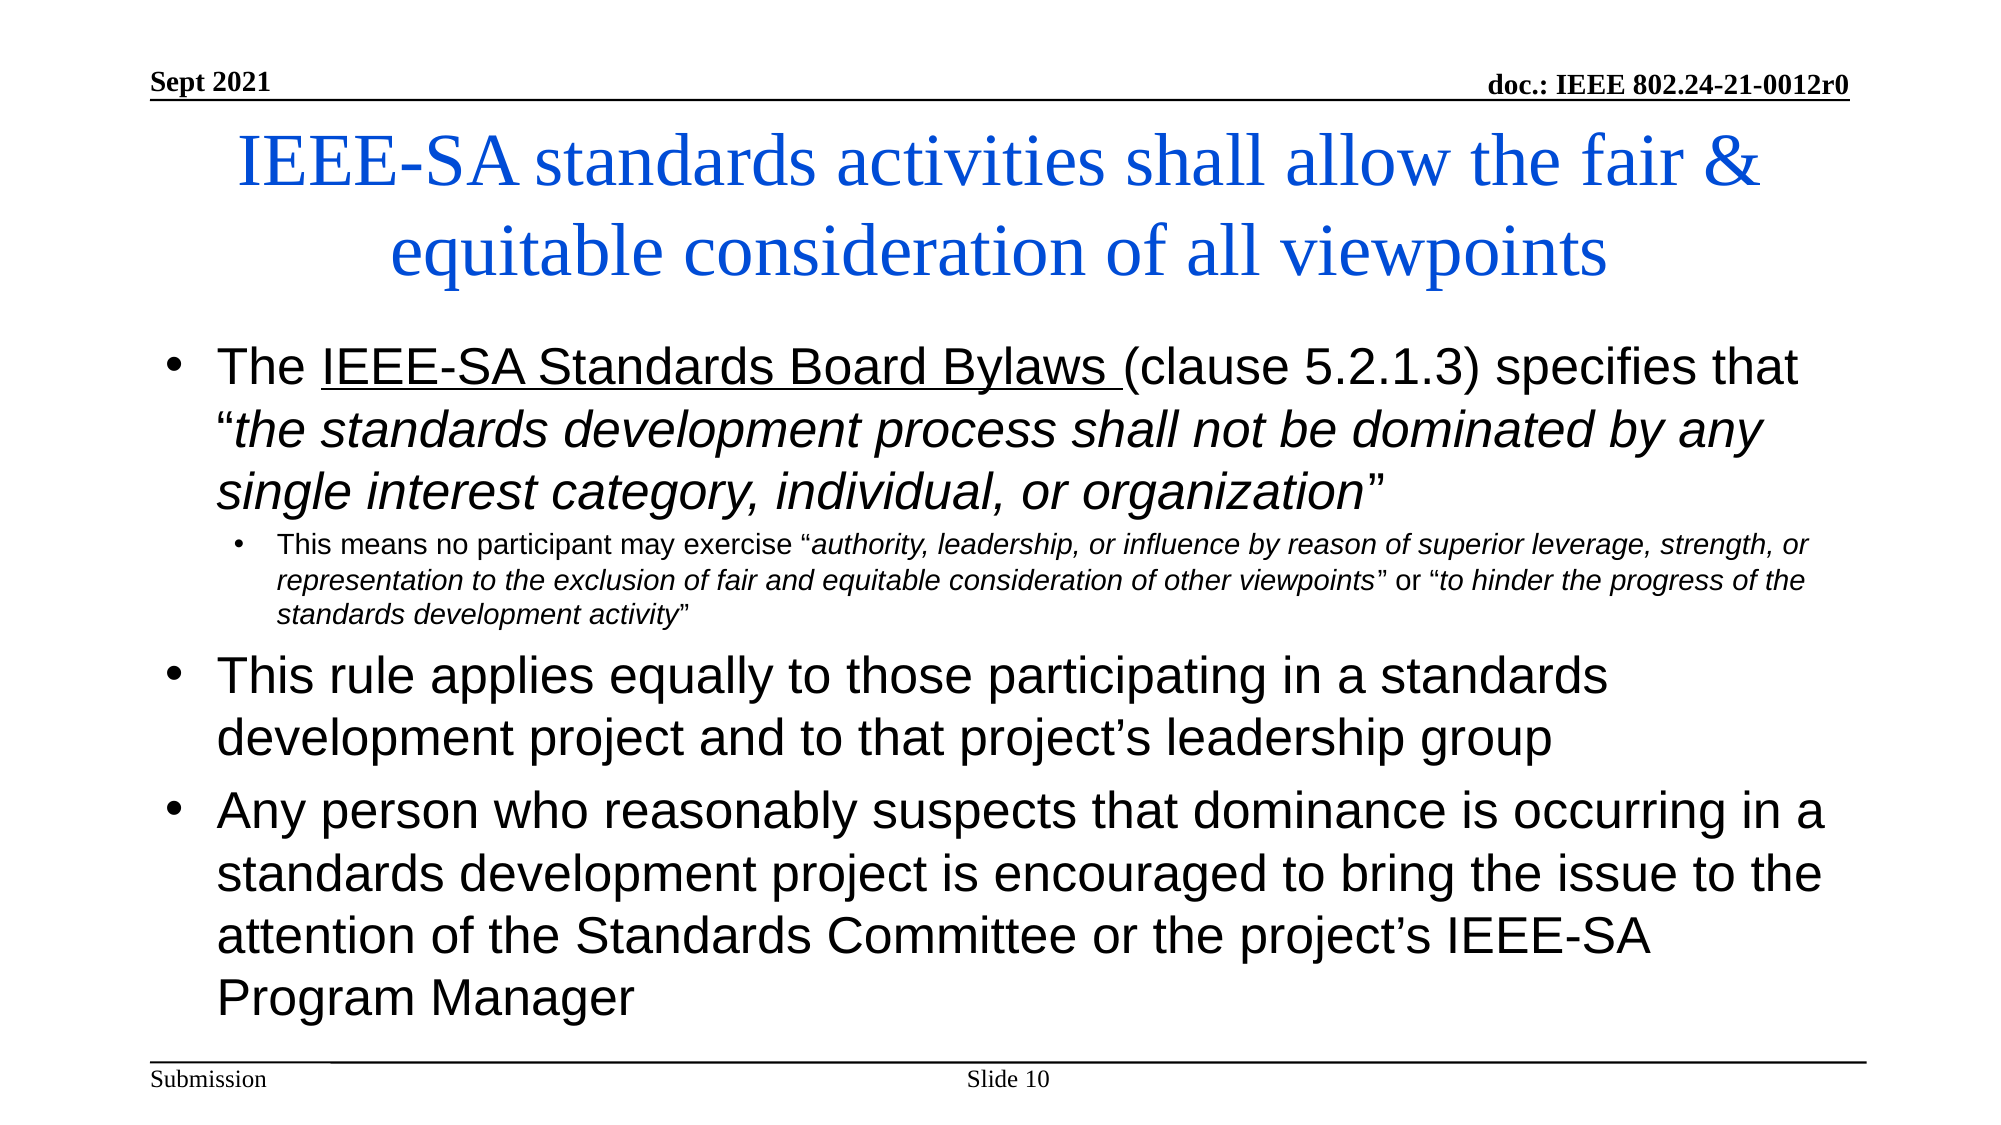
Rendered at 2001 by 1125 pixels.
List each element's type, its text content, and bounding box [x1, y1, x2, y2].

title IEEE-SA standards activities shall allow the fair & equitable consideration of all viewpoints [150, 112, 1850, 288]
slide_number Slide 10 [937, 1062, 1079, 1108]
list The IEEE-SA Standards Board Bylaws (clause 5.2.1.3) specifies that “the standards development process shall not be dominated by any single interest category, individual, or organization” This means no participant may exercise “authority, leadership, or influence by reason of superior leverage, strength, or representation to the exclusion of fair and equitable consideration of other viewpoints” or “to hinder the progress of the standards development activity” This rule applies equally to those participating in a standards development project and to that project’s leadership group Any person who reasonably suspects that dominance is occurring in a standards development project is encouraged to bring the issue to the attention of the Standards Committee or the project’s IEEE-SA Program Manager [150, 324, 1850, 1050]
